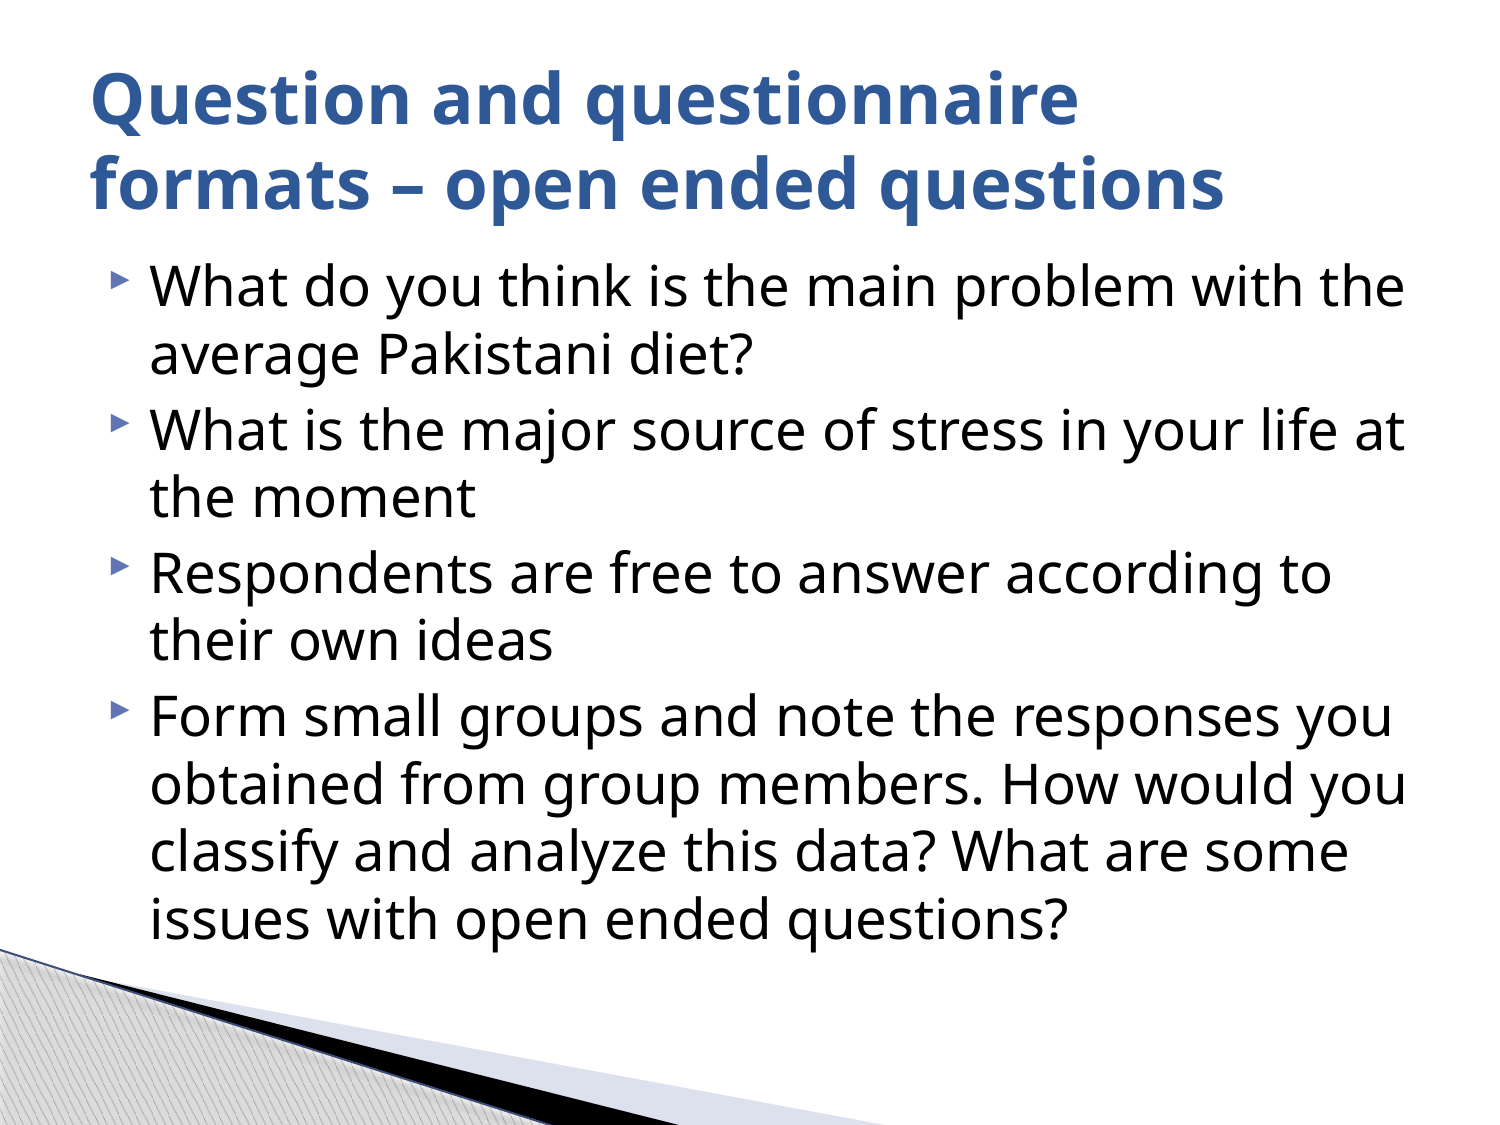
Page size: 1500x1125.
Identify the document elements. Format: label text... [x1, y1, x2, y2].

title Question and questionnaire formats – open ended questions [75, 45, 1425, 233]
list What do you think is the main problem with the average Pakistani diet? What is the major source of stress in your life at the moment Respondents are free to answer according to their own ideas Form small groups and note the responses you obtained from group members. How would you classify and analyze this data? What are some issues with open ended questions? [75, 243, 1425, 986]
